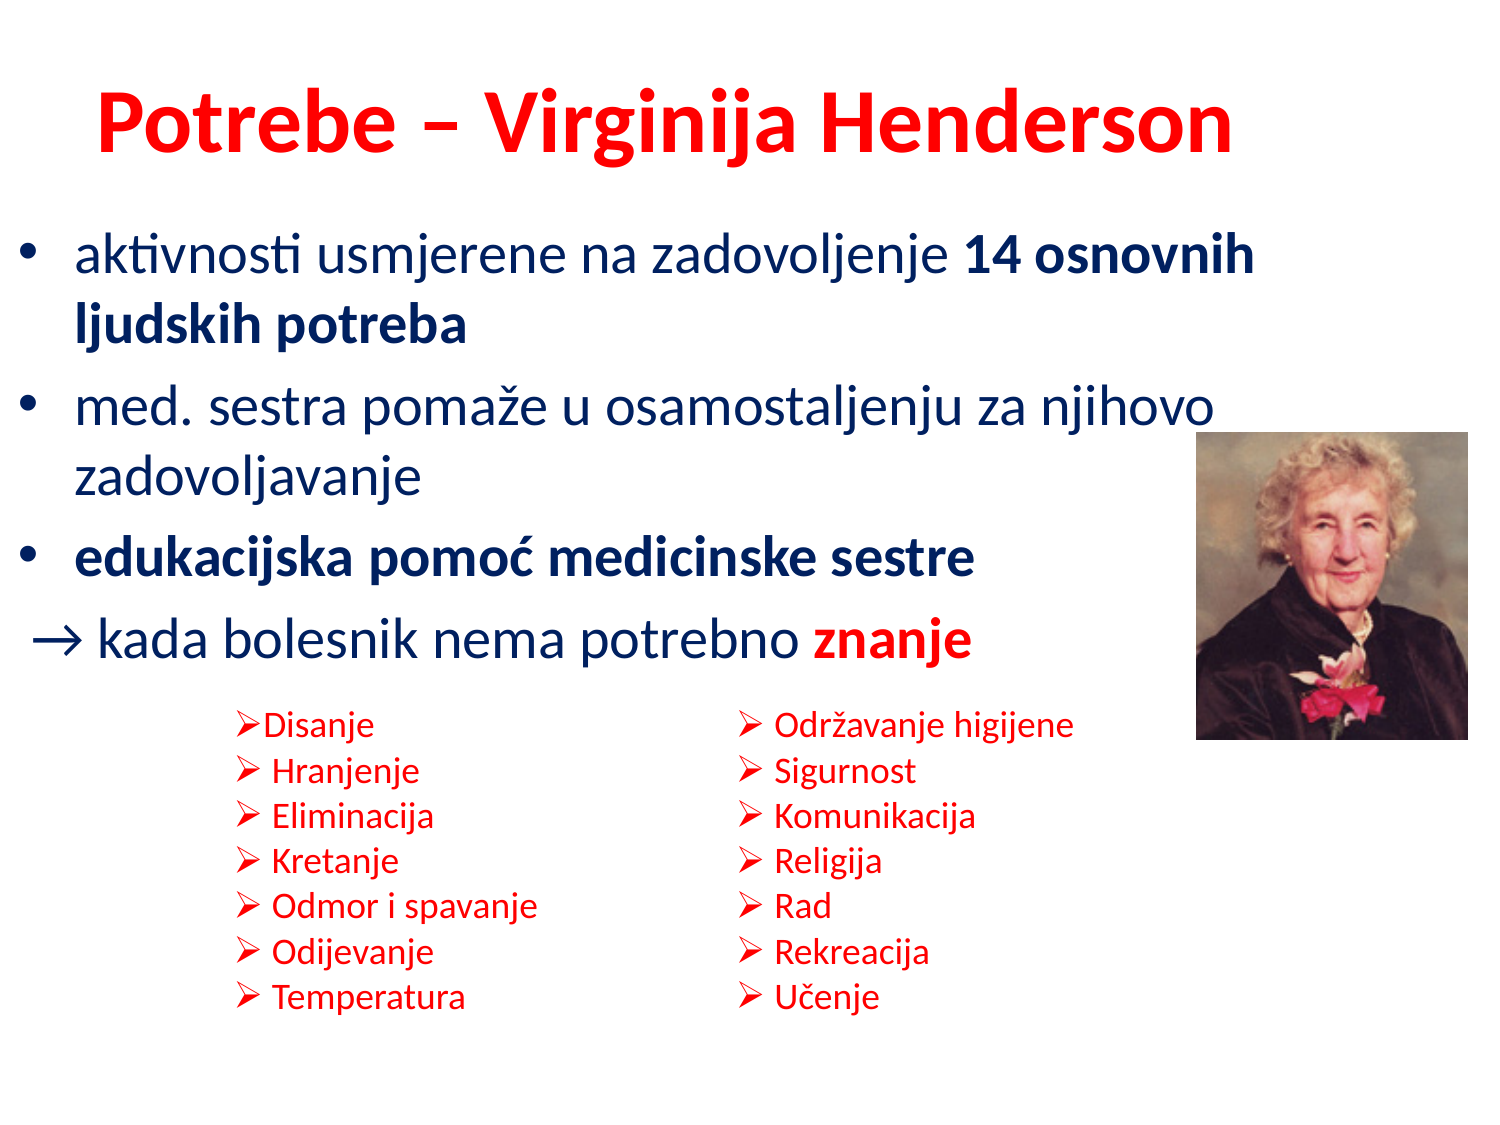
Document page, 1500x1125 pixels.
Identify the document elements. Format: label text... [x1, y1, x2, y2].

table_header Održavanje higijene Sigurnost Komunikacija Religija Rad Rekreacija Učenje [721, 657, 1223, 1103]
list aktivnosti usmjerene na zadovoljenje 14 osnovnih ljudskih potreba med. sestra pomaže u osamostaljenju za njihovo zadovoljavanje edukacijska pomoć medicinske sestre → kada bolesnik nema potrebno znanje [2, 208, 1468, 826]
title Potrebe – Virginija Henderson [81, 21, 1432, 208]
table_header Disanje Hranjenje Eliminacija Kretanje Odmor i spavanje Odijevanje Temperatura [218, 657, 721, 1103]
picture [1195, 432, 1468, 740]
